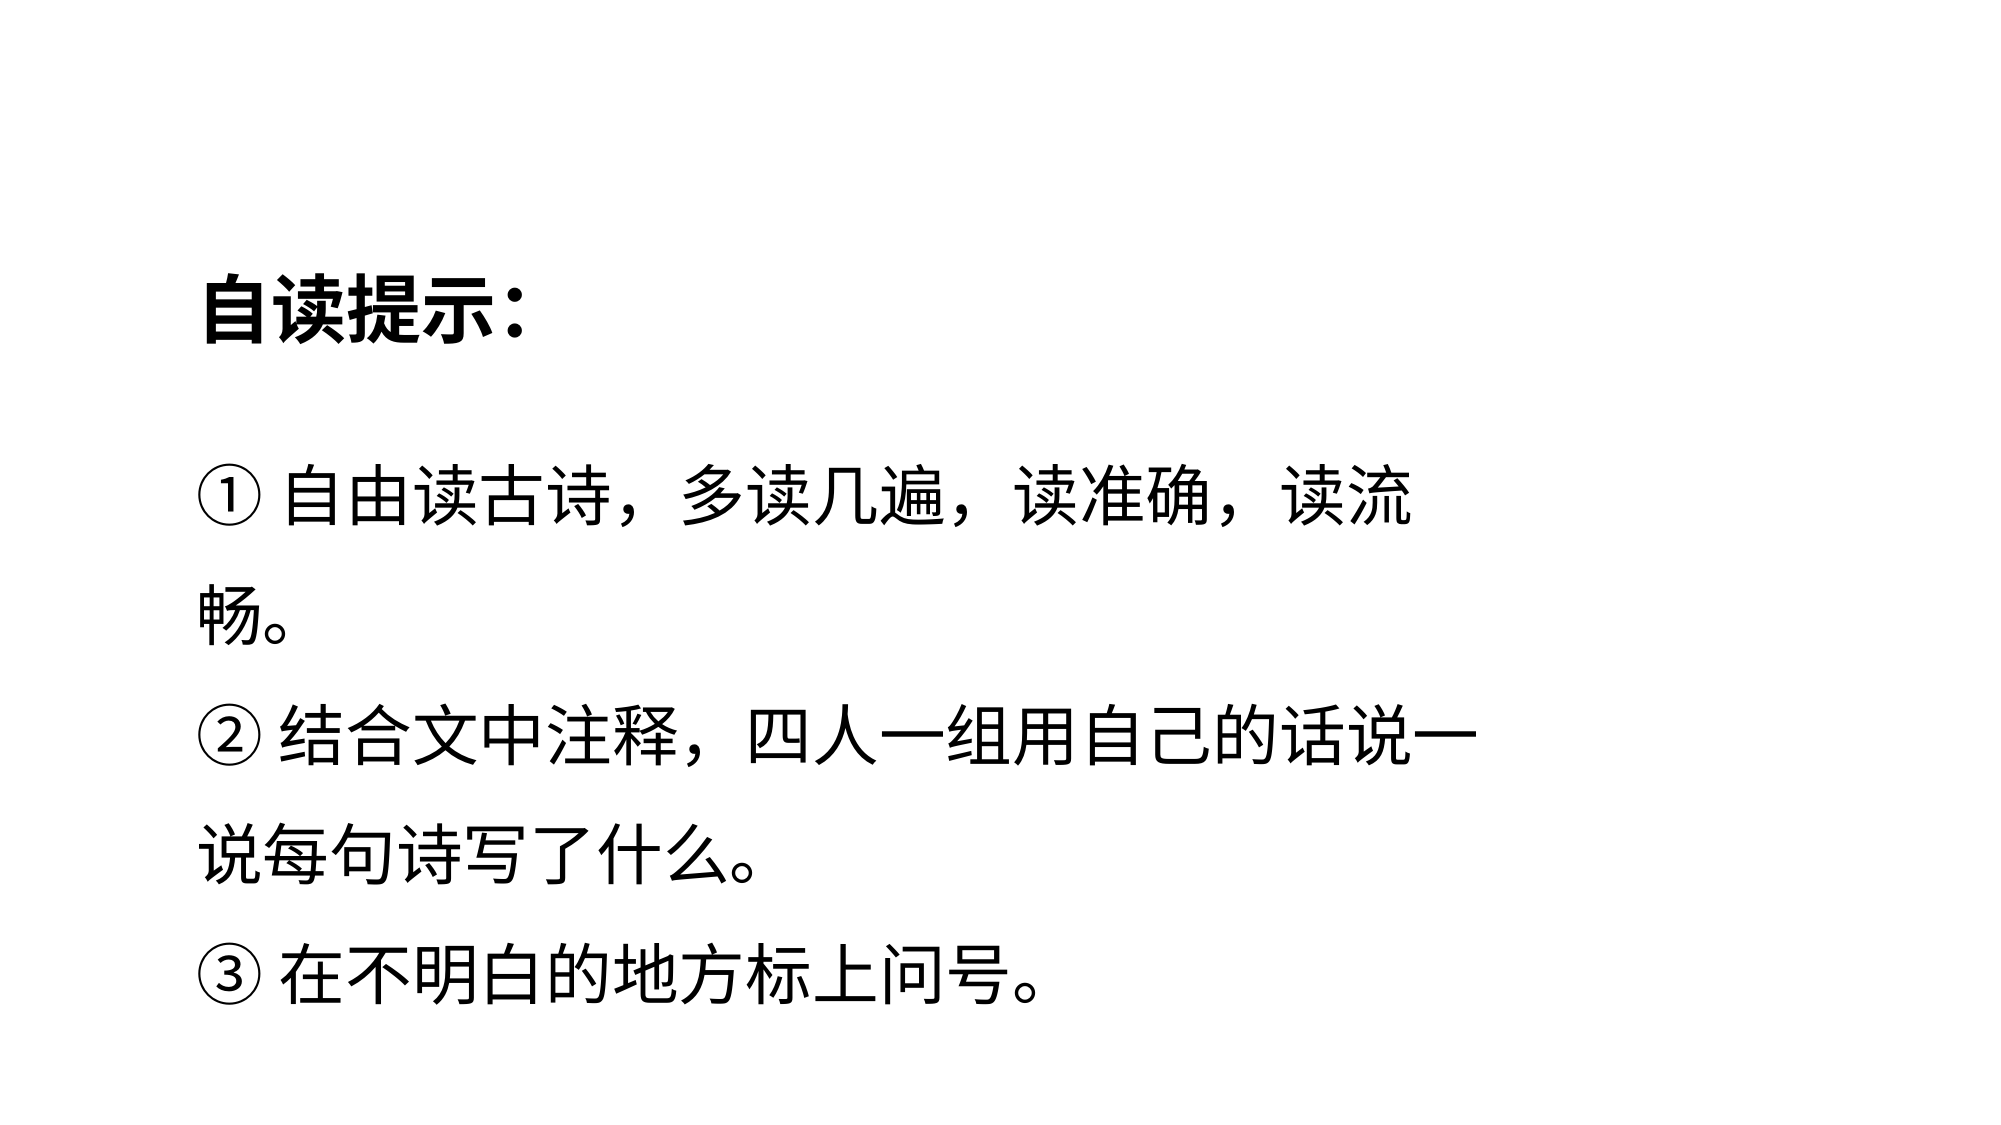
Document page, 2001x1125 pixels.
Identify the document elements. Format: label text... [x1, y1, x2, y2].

text_box 自读提示： [181, 255, 1175, 361]
text_box ①自由读古诗，多读几遍，读准确，读流畅。 ②结合文中注释，四人一组用自己的话说一说每句诗写了什么。 ③在不明白的地方标上问号。 [181, 406, 1510, 1021]
